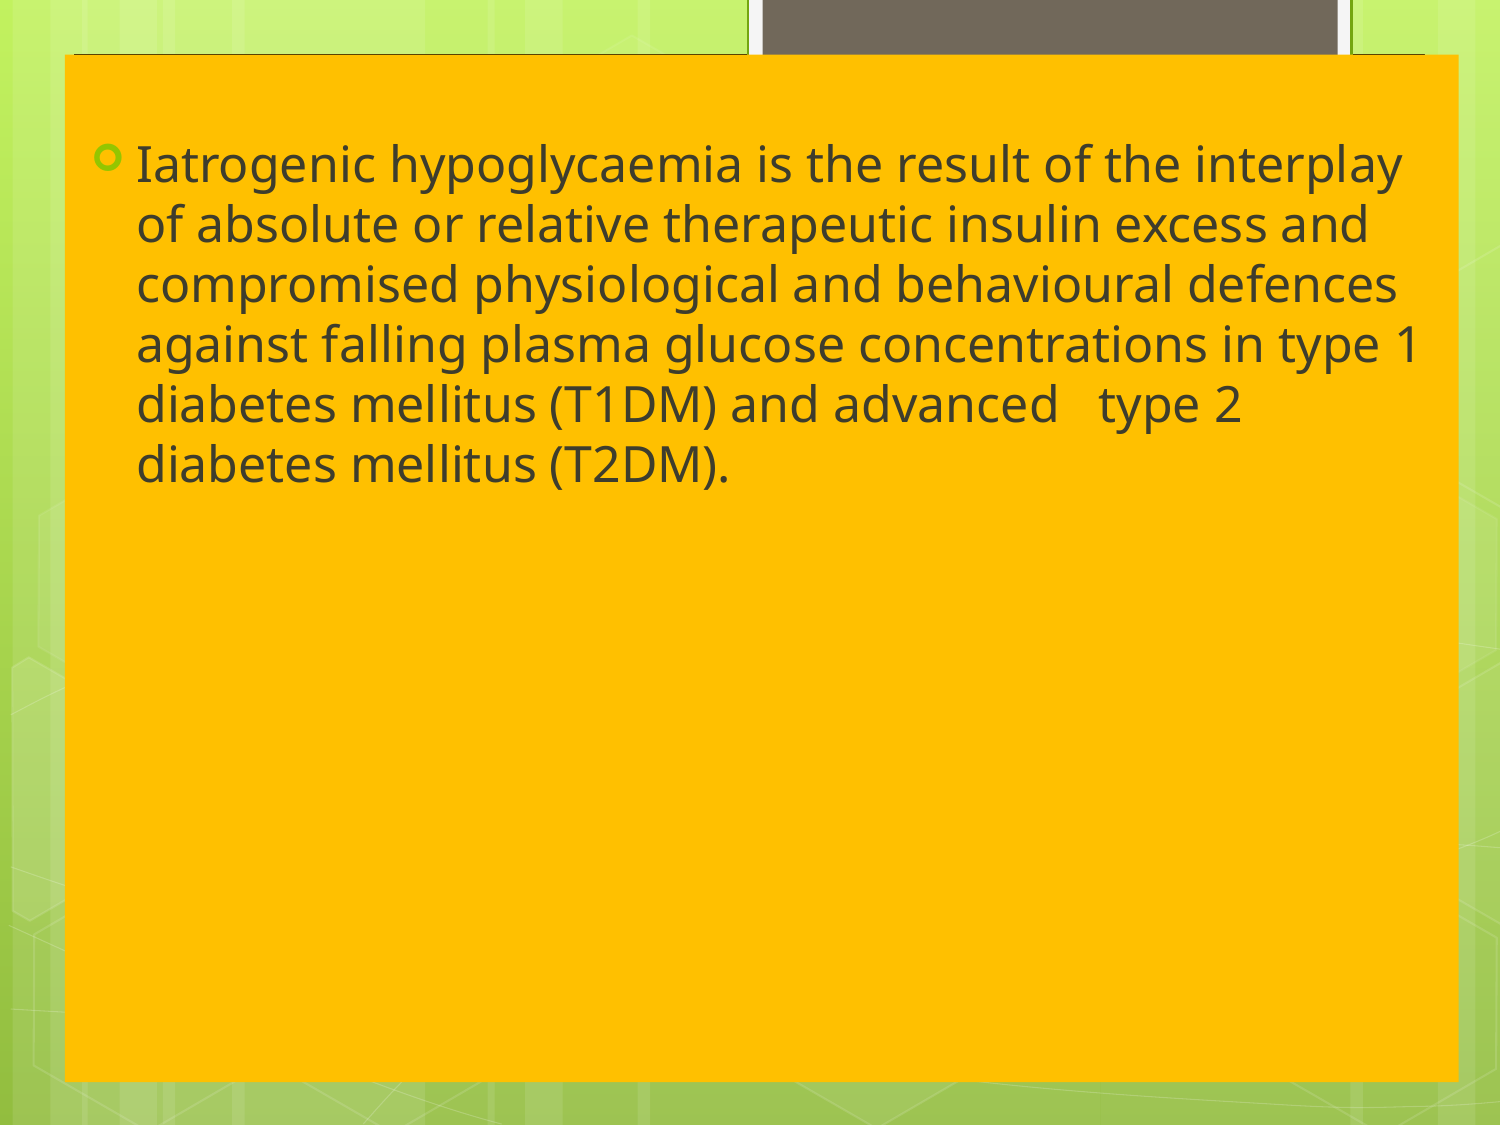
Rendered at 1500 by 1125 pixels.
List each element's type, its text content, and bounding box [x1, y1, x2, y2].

list Iatrogenic hypoglycaemia is the result of the interplay of absolute or relative therapeutic insulin excess and compromised physiological and behavioural defences against falling plasma glucose concentrations in type 1 diabetes mellitus (T1DM) and advanced type 2 diabetes mellitus (T2DM). [64, 54, 1459, 1083]
